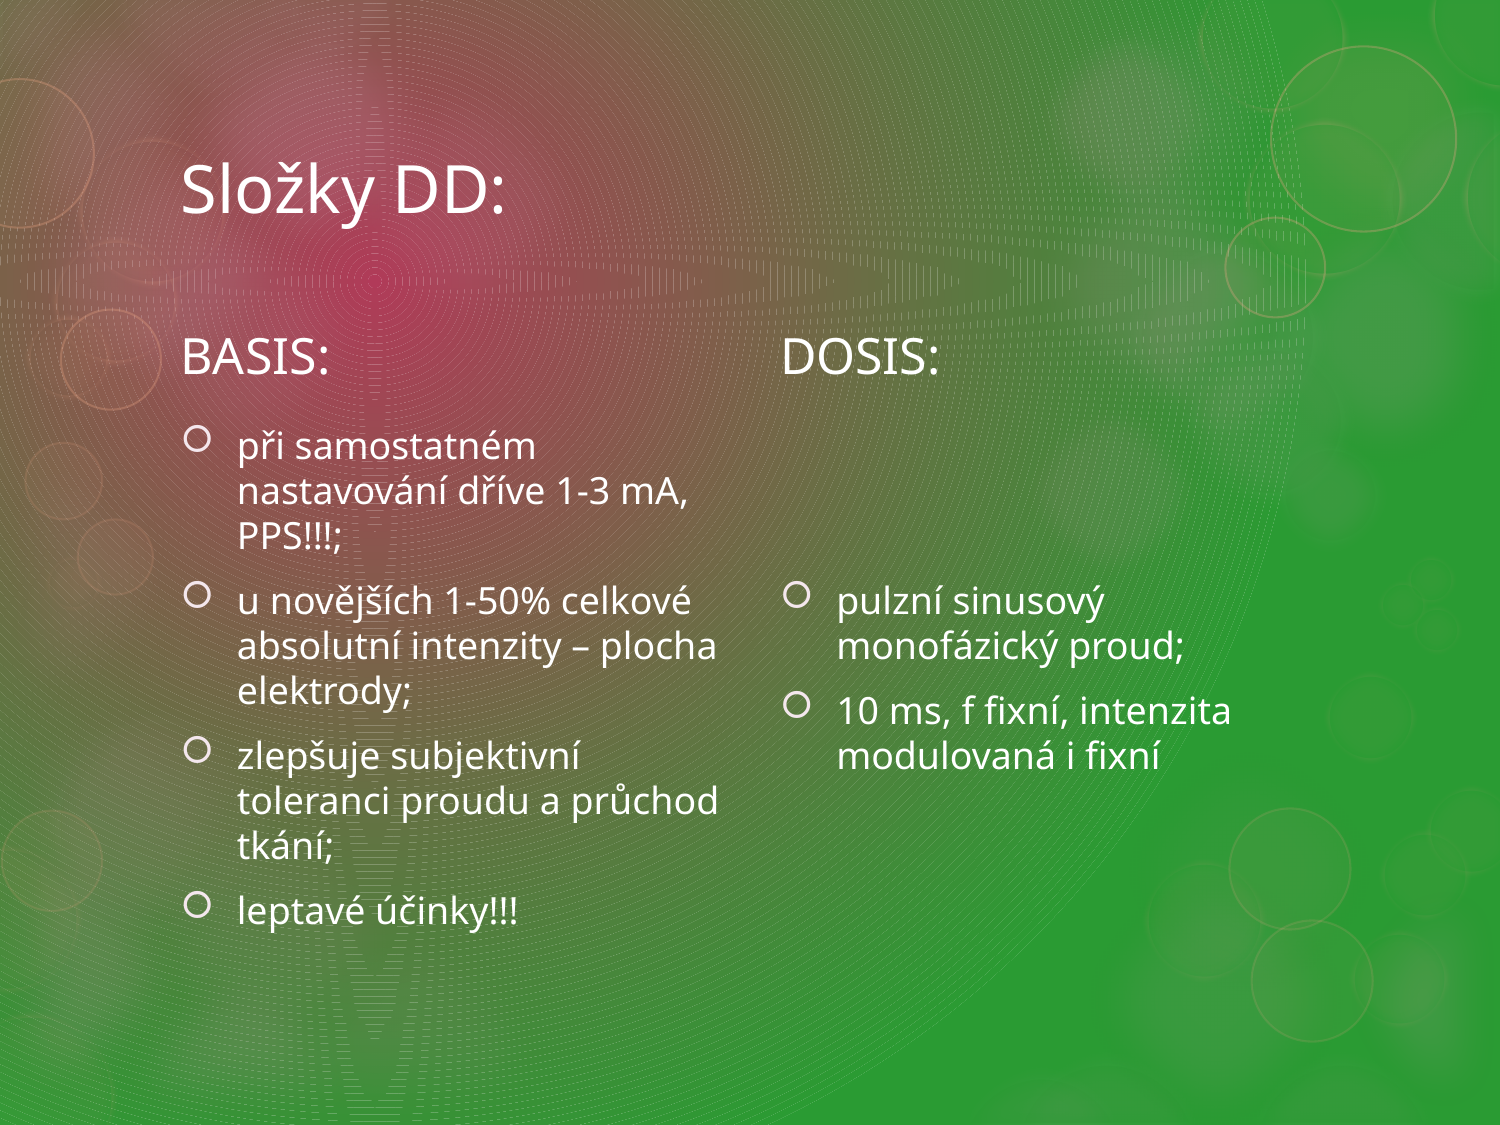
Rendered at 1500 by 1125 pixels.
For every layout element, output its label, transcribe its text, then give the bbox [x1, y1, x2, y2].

list pulzní sinusový monofázický proud; 10 ms, f fixní, intenzita modulovaná i fixní [765, 391, 1335, 962]
list BASIS: [165, 297, 735, 391]
title Složky DD: [165, 110, 1335, 263]
list při samostatném nastavování dříve 1-3 mA, PPS!!!; u novějších 1-50% celkové absolutní intenzity – plocha elektrody; zlepšuje subjektivní toleranci proudu a průchod tkání; leptavé účinky!!! [165, 391, 735, 962]
list DOSIS: [765, 297, 1335, 391]
